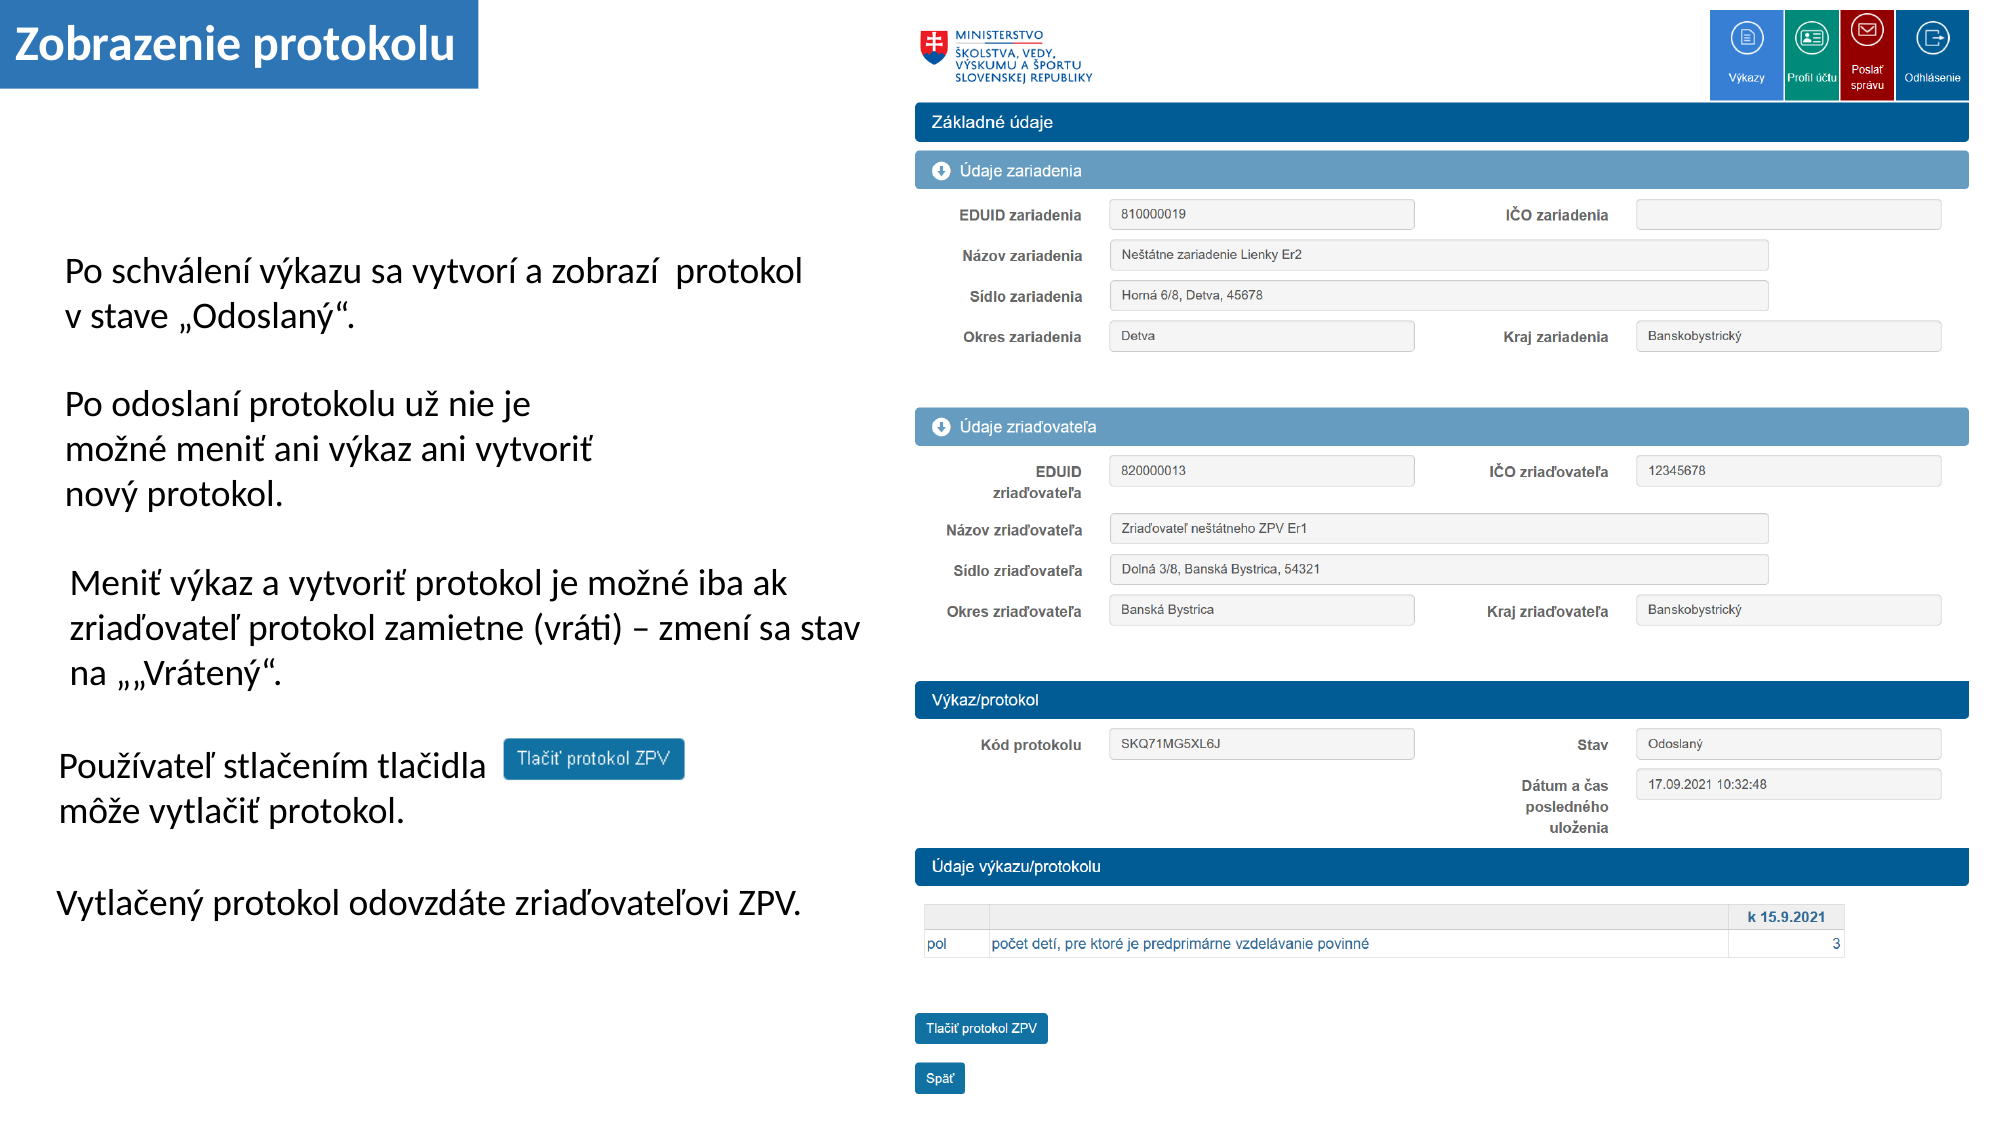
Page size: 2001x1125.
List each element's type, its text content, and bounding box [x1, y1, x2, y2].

picture [914, 7, 1969, 1094]
title Zobrazenie protokolu [0, 0, 479, 89]
text_box Meniť výkaz a vytvoriť protokol je možné iba ak zriaďovateľ protokol zamietne (vráti) – zmení sa stav na „„Vrátený“. [54, 550, 885, 701]
text_box Po odoslaní protokolu už nie je možné meniť ani výkaz ani vytvoriť nový protokol. [50, 371, 647, 522]
text_box Používateľ stlačením tlačidla môže vytlačiť protokol. [43, 733, 775, 839]
text_box Po schválení výkazu sa vytvorí a zobrazí protokol v stave „Odoslaný“. [50, 238, 914, 344]
text_box Vytlačený protokol odovzdáte zriaďovateľovi ZPV. [41, 870, 818, 931]
picture [497, 733, 693, 787]
